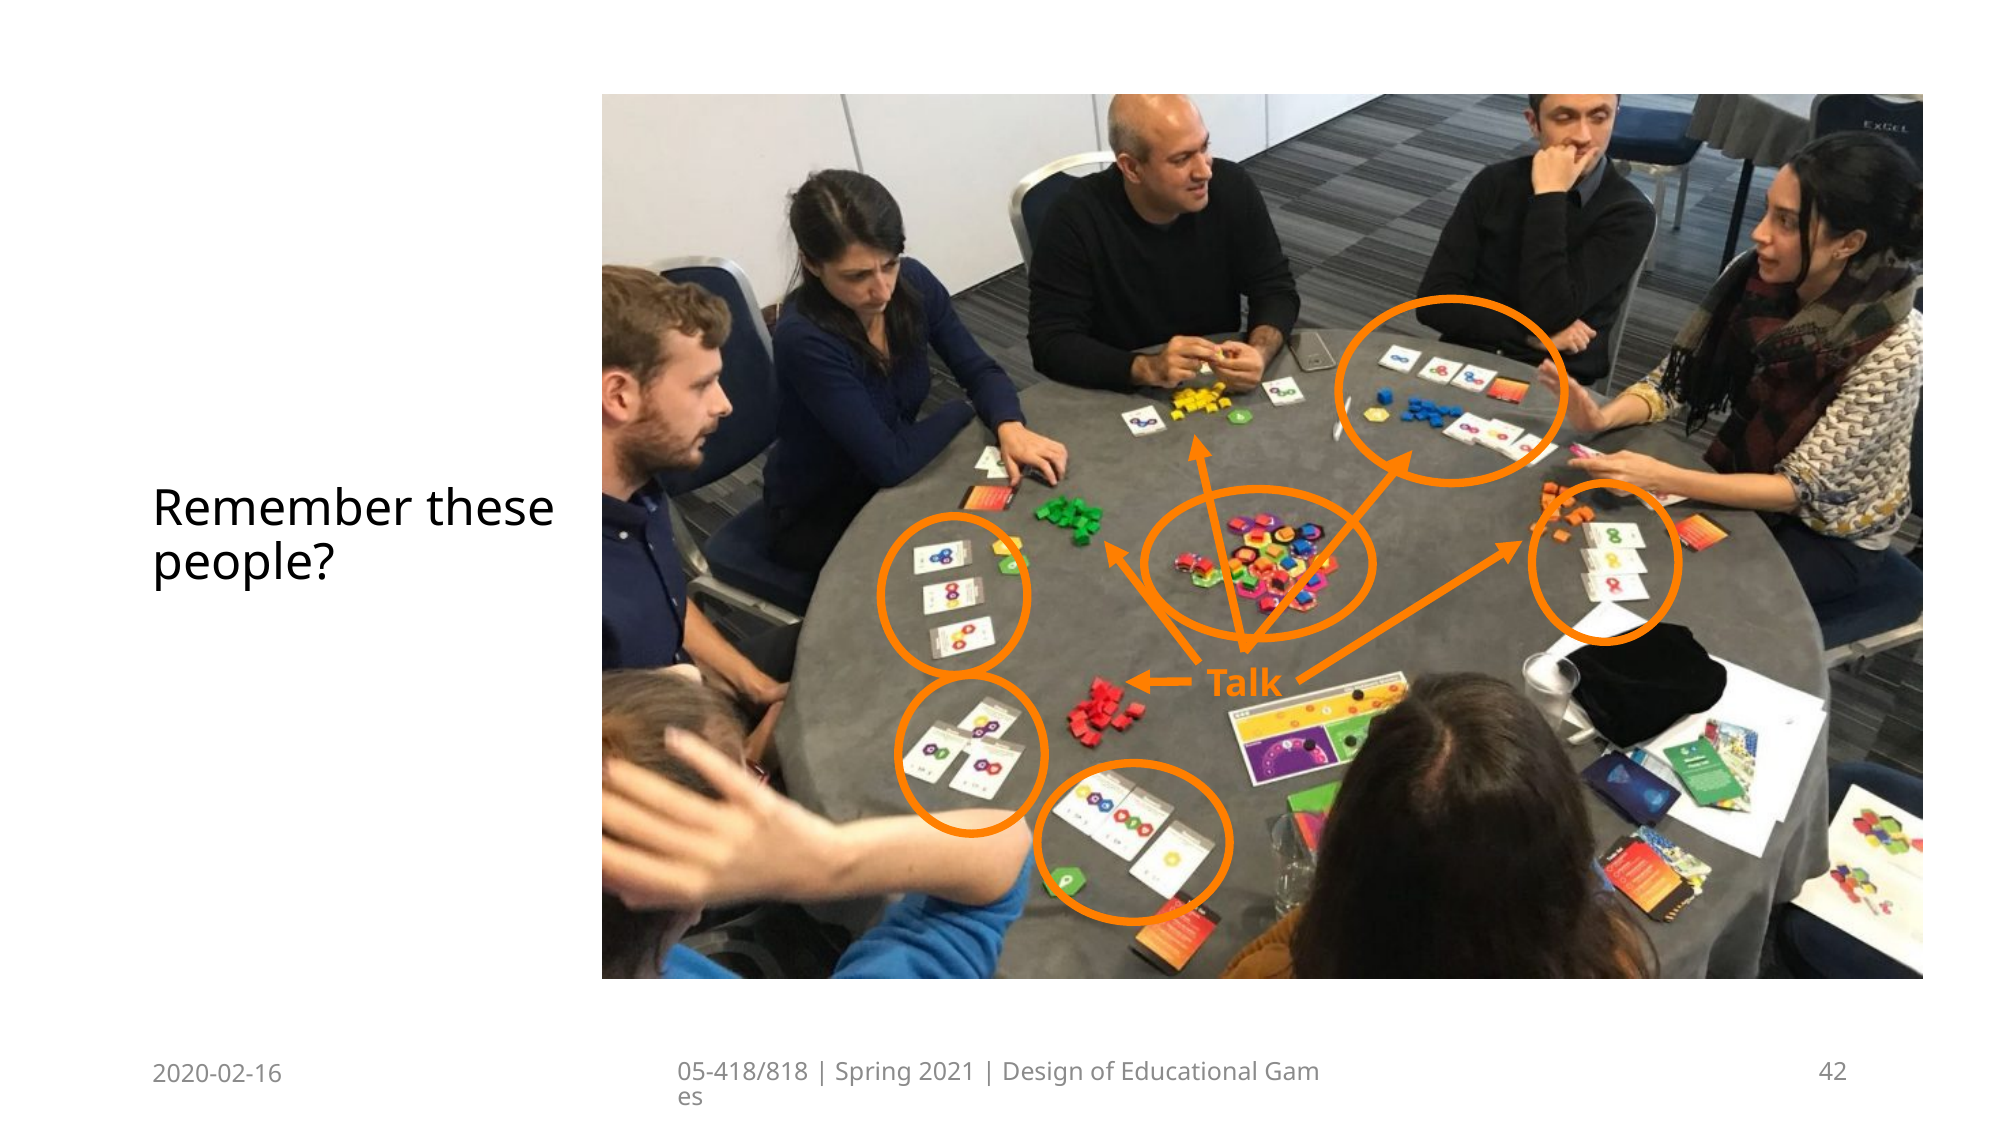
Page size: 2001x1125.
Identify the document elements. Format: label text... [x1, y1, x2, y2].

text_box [1104, 540, 1200, 664]
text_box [1245, 450, 1413, 652]
footer 05-418/818 | Spring 2021 | Design of Educational Games [662, 1042, 1338, 1103]
list Remember these people? [137, 59, 588, 1014]
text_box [1295, 540, 1523, 682]
slide_number 42 [1412, 1042, 1863, 1103]
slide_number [137, 1042, 588, 1103]
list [602, 94, 1923, 979]
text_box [1194, 434, 1245, 652]
